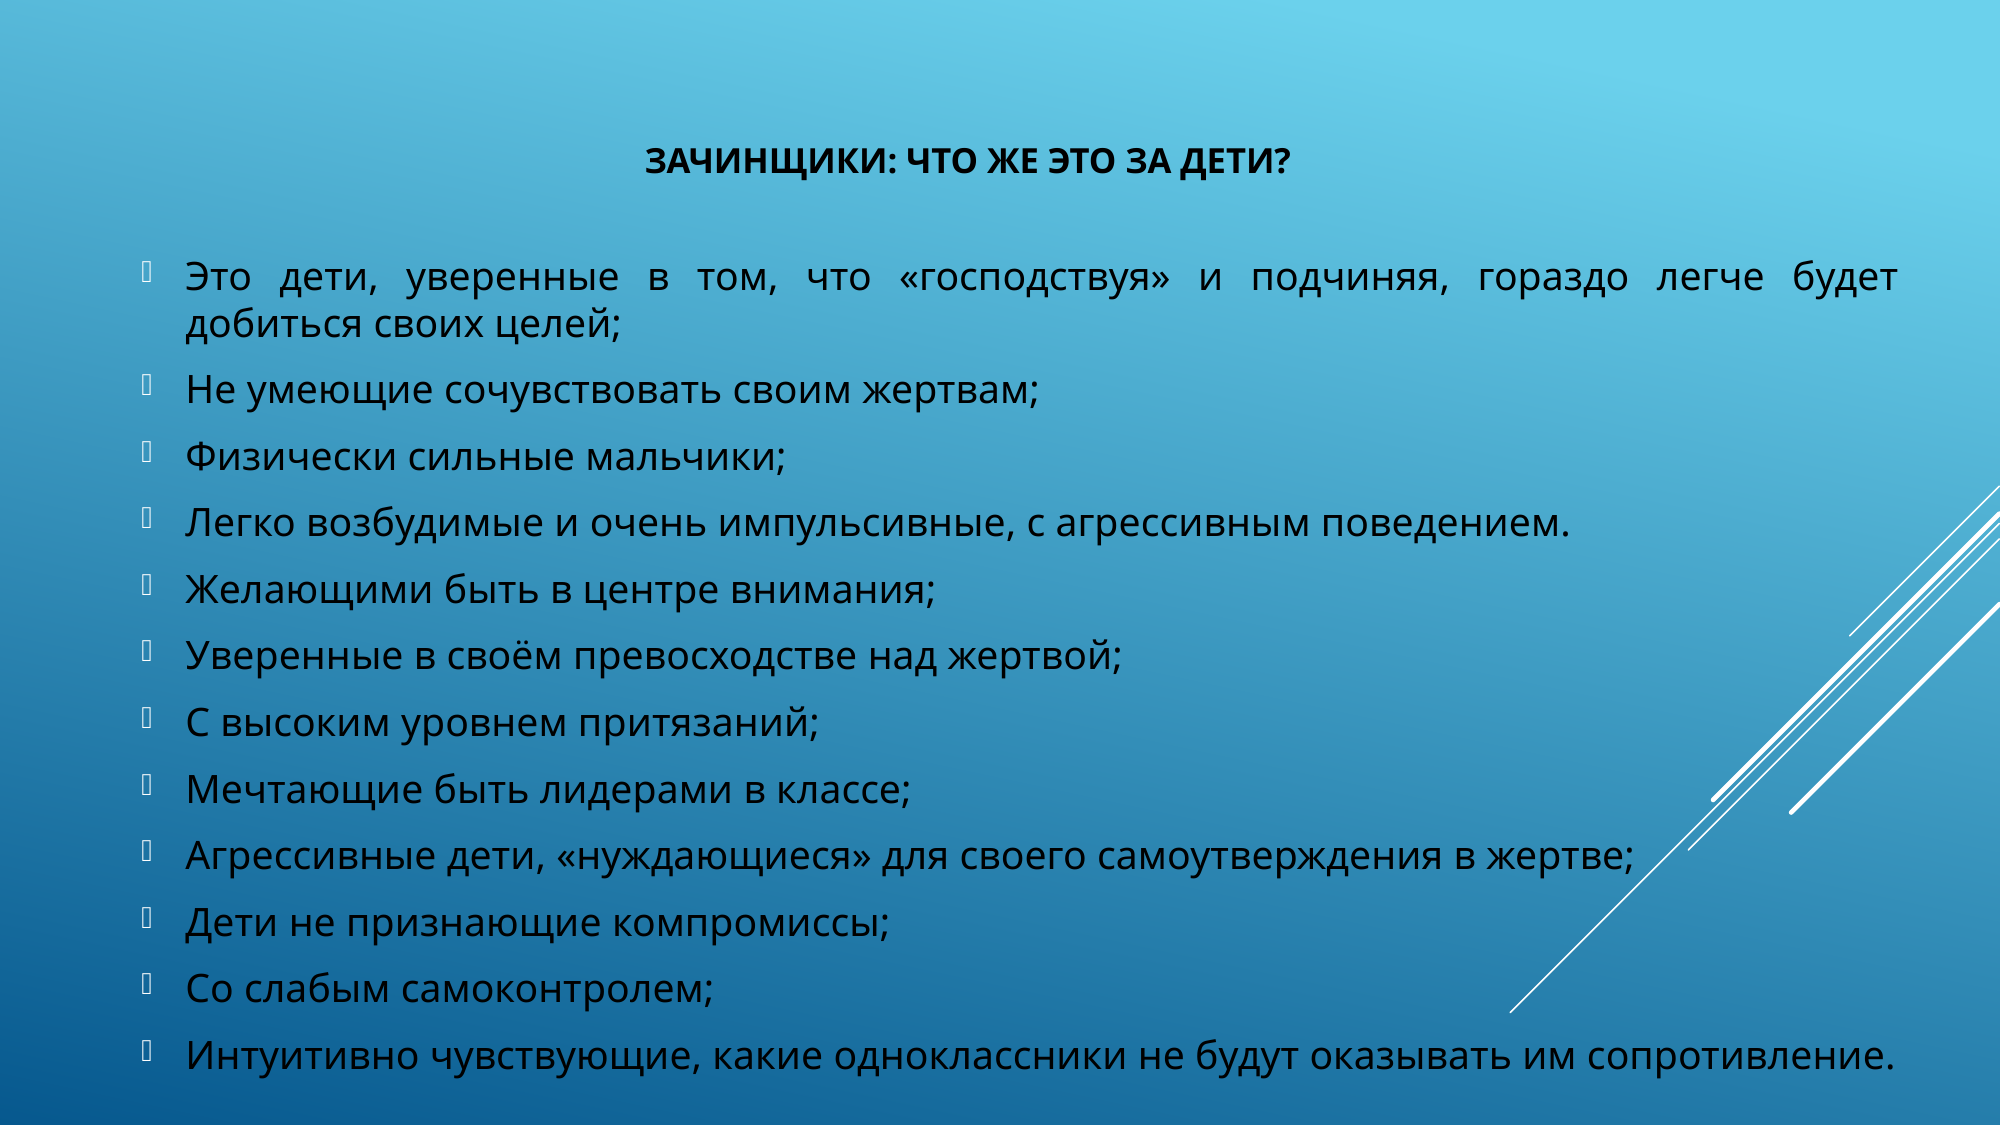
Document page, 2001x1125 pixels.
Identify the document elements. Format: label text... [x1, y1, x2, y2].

list Это дети, уверенные в том, что «господствуя» и подчиняя, гораздо легче будет добиться своих целей; Не умеющие сочувствовать своим жертвам; Физически сильные мальчики; Легко возбудимые и очень импульсивные, с агрессивным поведением. Желающими быть в центре внимания; Уверенные в своём превосходстве над жертвой; С высоким уровнем притязаний; Мечтающие быть лидерами в классе; Агрессивные дети, «нуждающиеся» для своего самоутверждения в жертве; Дети не признающие компромиссы; Со слабым самоконтролем; Интуитивно чувствующие, какие одноклассники не будут оказывать им сопротивление. [126, 243, 1916, 1105]
title Зачинщики: Что же это за дети? [126, 89, 1810, 231]
